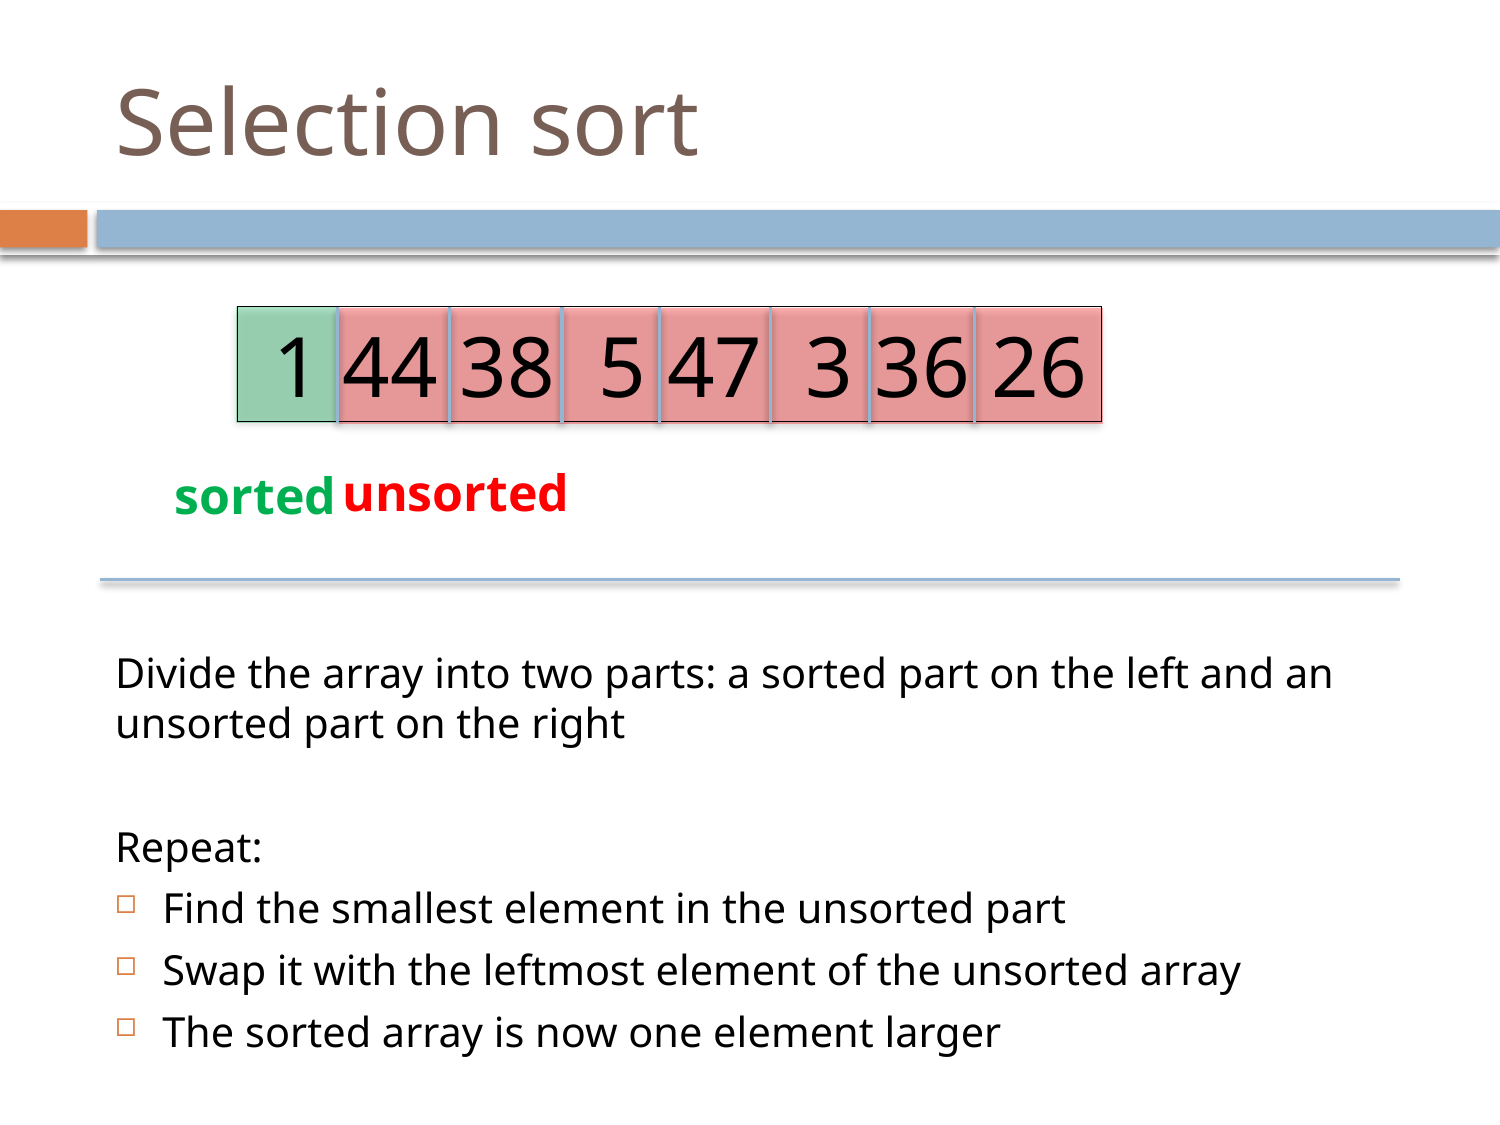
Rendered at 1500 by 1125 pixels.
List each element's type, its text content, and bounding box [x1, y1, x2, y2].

text_box 1 44 38 5 47 3 36 26 [237, 306, 337, 422]
text_box [981, 307, 1104, 425]
text_box unsorted [327, 454, 585, 529]
text_box sorted [160, 456, 352, 532]
text_box 1 44 38 5 47 3 36 26 [564, 306, 659, 422]
text_box 1 44 38 5 47 3 36 26 [772, 306, 869, 422]
text_box 1 44 38 5 47 3 36 26 [871, 306, 973, 422]
text_box 1 44 38 5 47 3 36 26 [339, 306, 448, 422]
text_box 1 44 38 5 47 3 36 26 [661, 306, 770, 422]
title Selection sort [100, 37, 1438, 200]
text_box 1 44 38 5 47 3 36 26 [976, 306, 1102, 422]
text_box 1 44 38 5 47 3 36 26 [451, 306, 561, 422]
list Divide the array into two parts: a sorted part on the left and an unsorted part on the right Repeat: Find the smallest element in the unsorted part Swap it with the leftmost element of the unsorted array The sorted array is now one element larger [100, 639, 1438, 1064]
